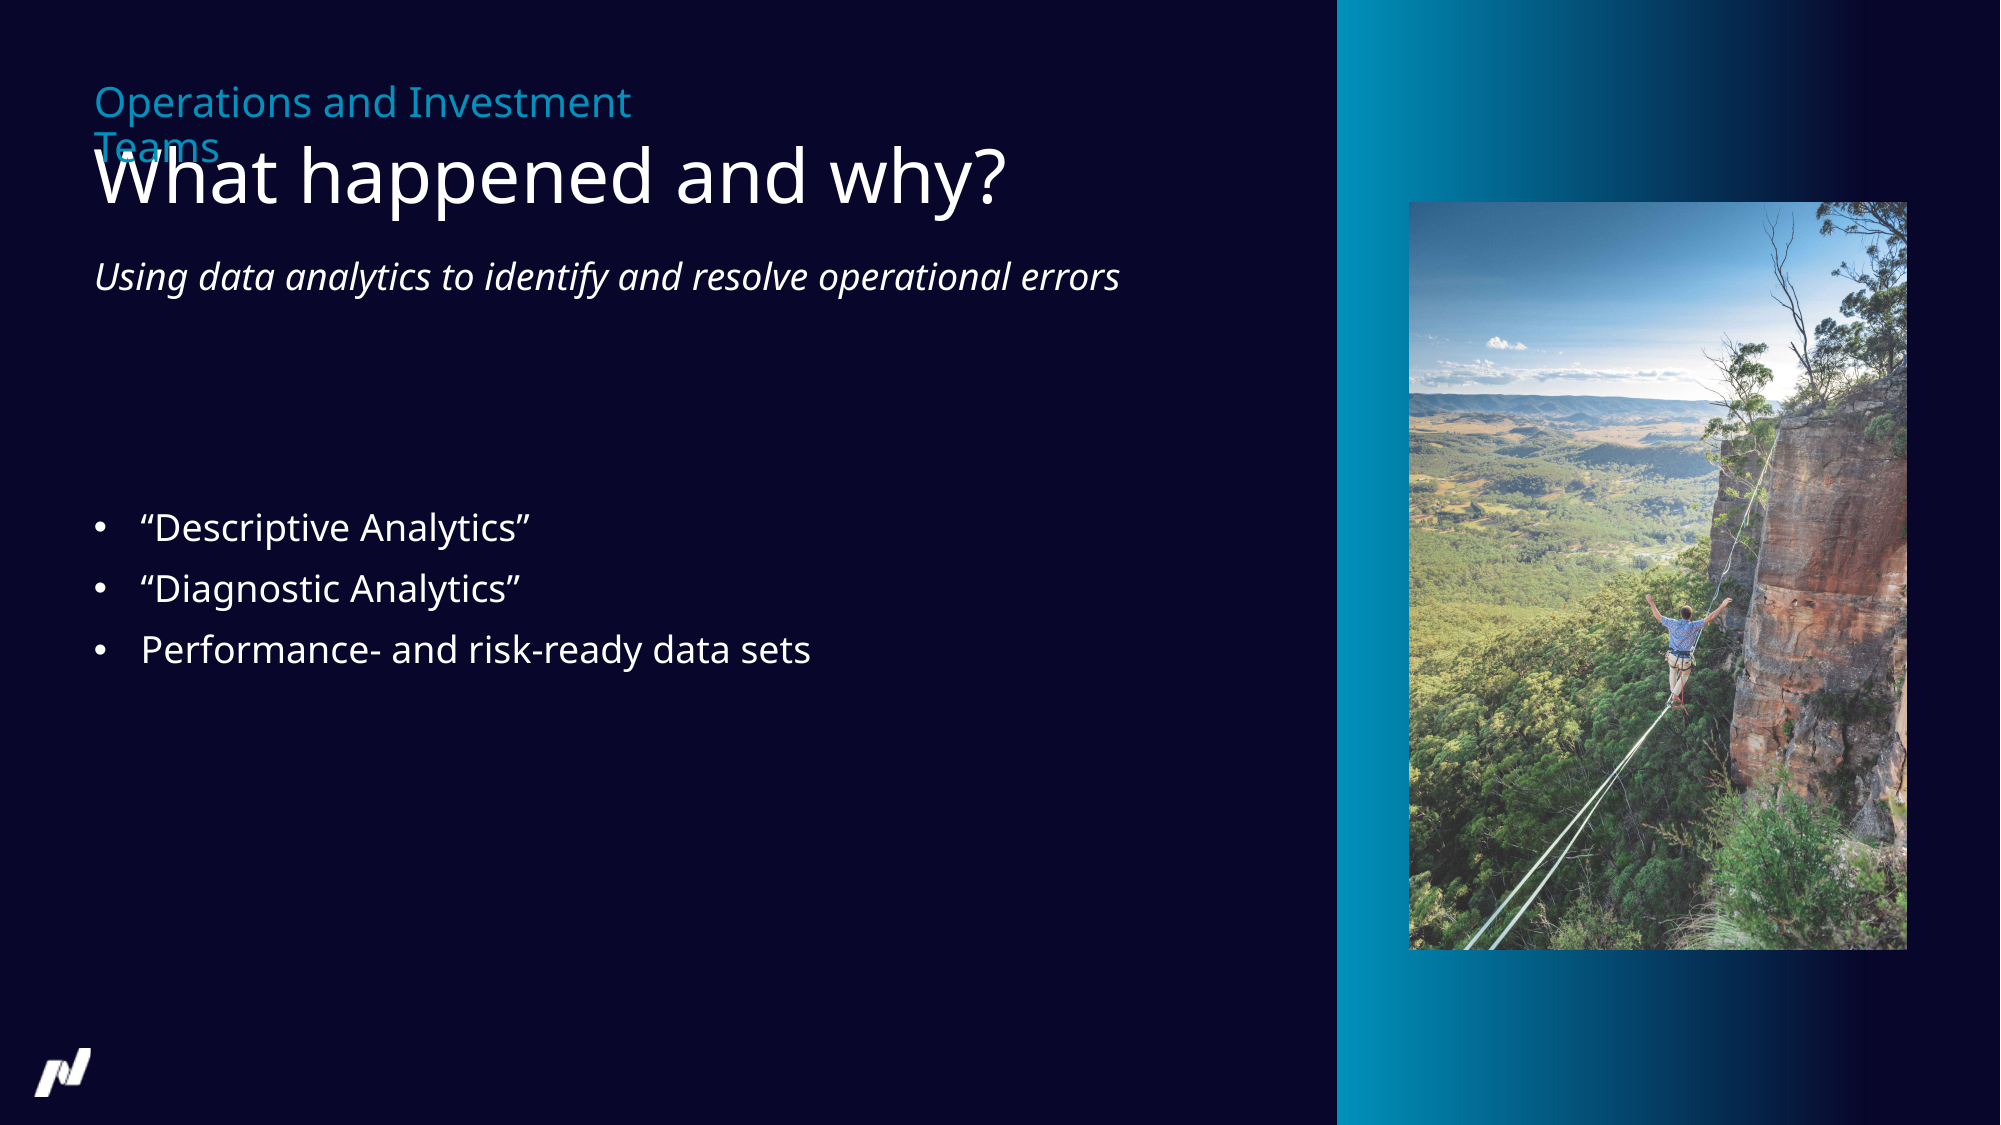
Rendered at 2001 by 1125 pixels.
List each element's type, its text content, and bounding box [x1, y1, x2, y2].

list Operations and Investment Teams [93, 81, 716, 127]
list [1409, 202, 1907, 950]
title What happened and why? [93, 139, 1219, 233]
list Using data analytics to identify and resolve operational errors [93, 257, 1127, 352]
list “Descriptive Analytics” “Diagnostic Analytics” Performance- and risk-ready data sets [93, 508, 1127, 1013]
